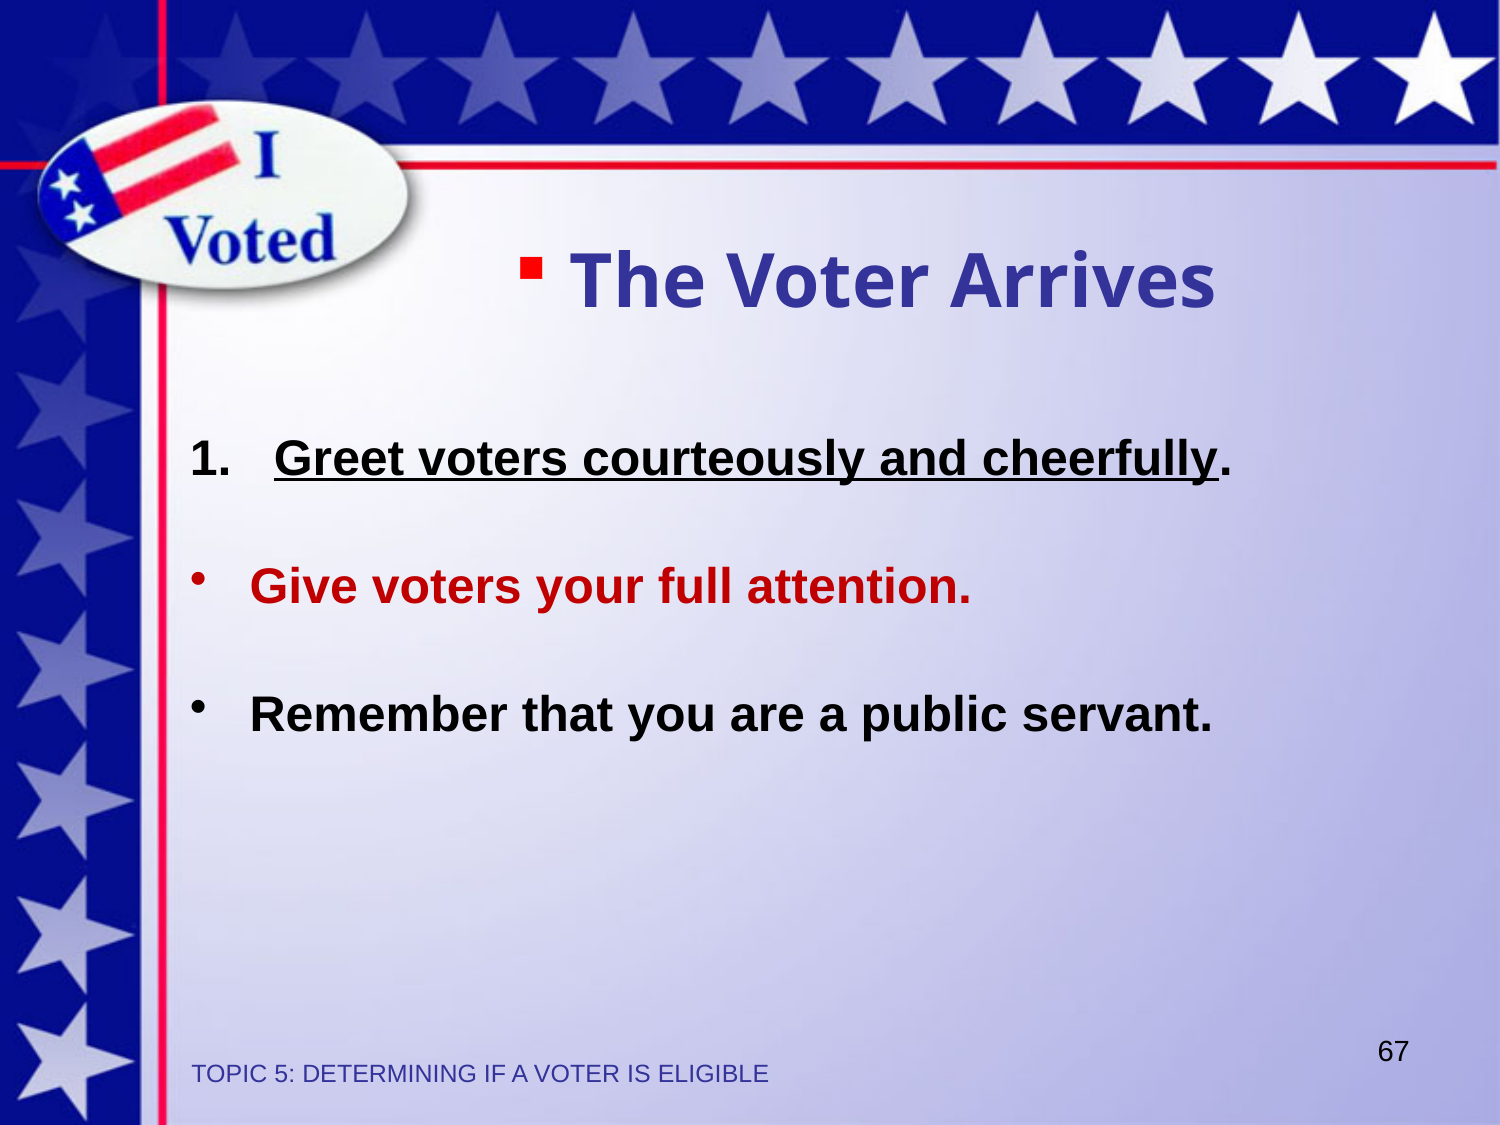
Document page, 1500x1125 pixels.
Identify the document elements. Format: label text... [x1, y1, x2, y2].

picture [0, 0, 1500, 1125]
list 1. Greet voters courteously and cheerfully. Give voters your full attention. Remember that you are a public servant. [174, 424, 1438, 838]
text_box The Voter Arrives [500, 224, 1450, 330]
text_box TOPIC 5: DETERMINING IF A VOTER IS ELIGIBLE [176, 1050, 786, 1095]
slide_number 67 [1074, 1024, 1426, 1103]
